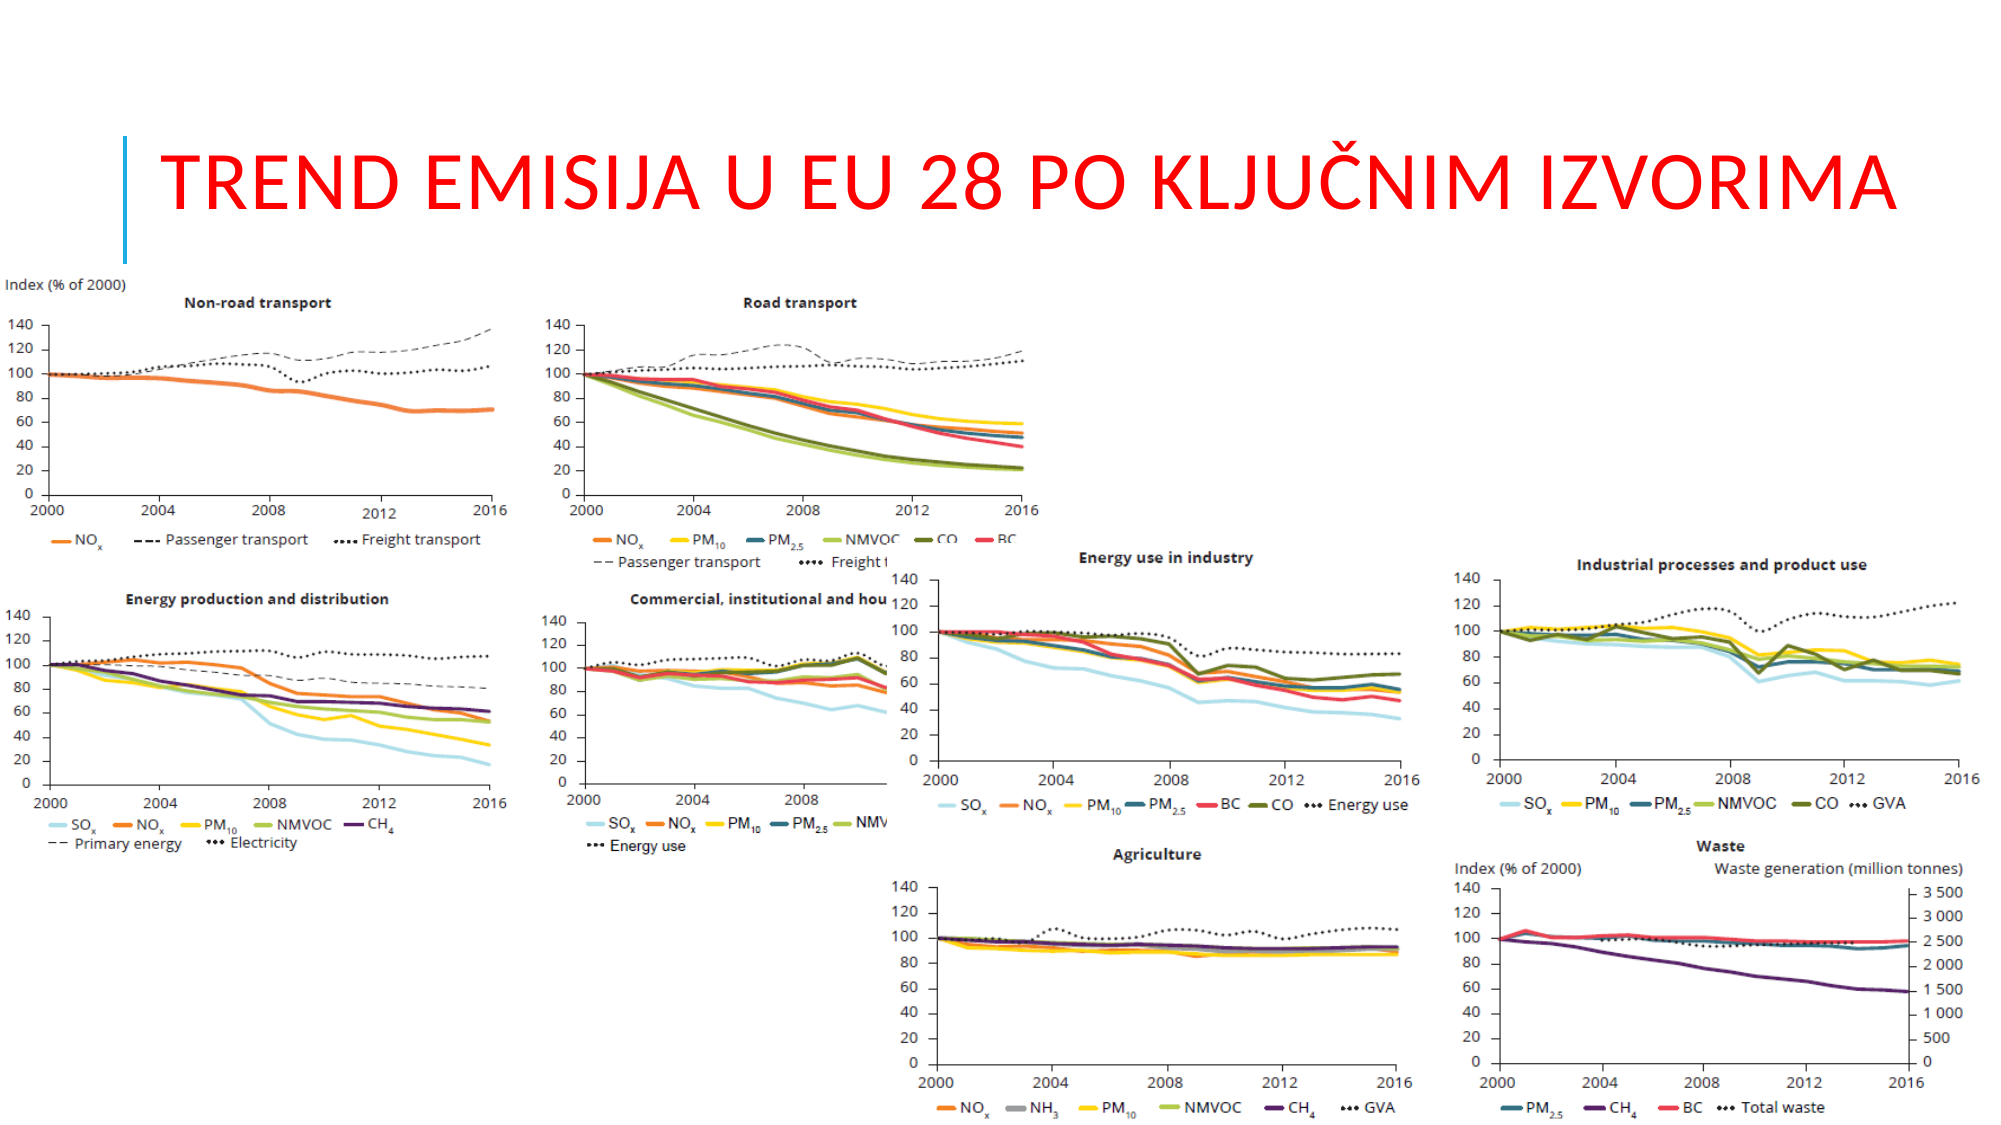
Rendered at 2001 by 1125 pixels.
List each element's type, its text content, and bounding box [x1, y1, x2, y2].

picture [0, 264, 2000, 1125]
title Trend emisija u eu 28 po ključnim izvorima [145, 106, 2000, 265]
